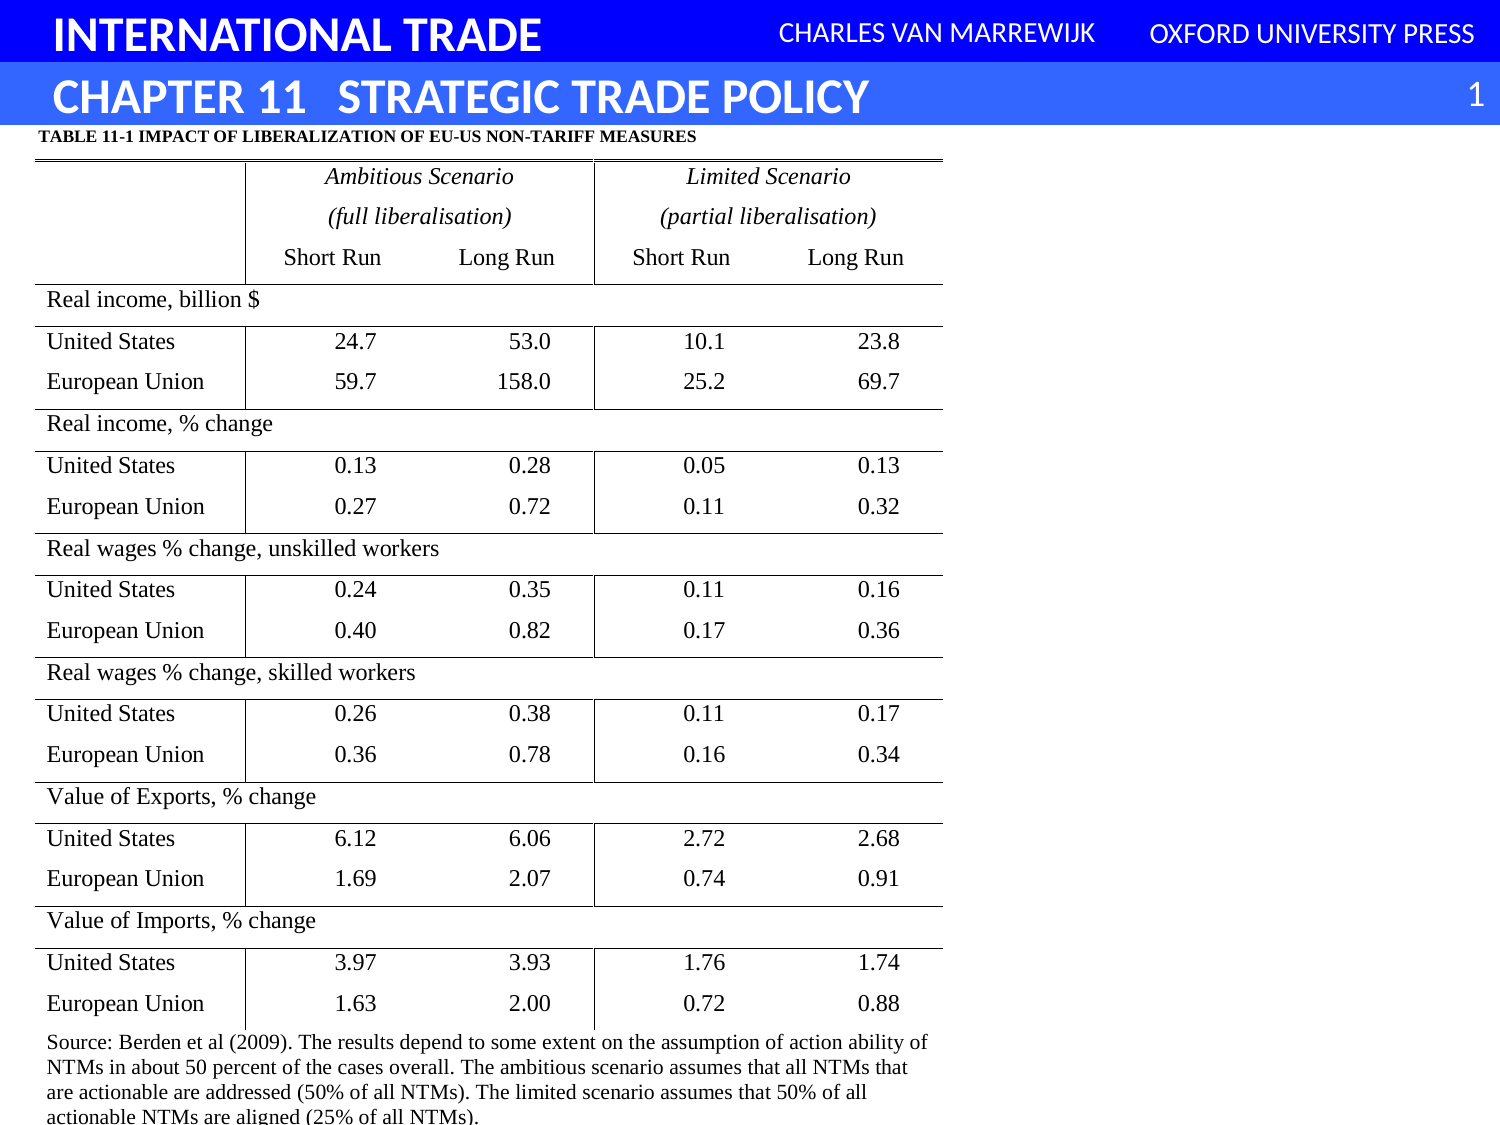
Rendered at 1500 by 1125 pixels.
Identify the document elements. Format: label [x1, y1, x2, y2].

picture [24, 125, 1076, 1125]
